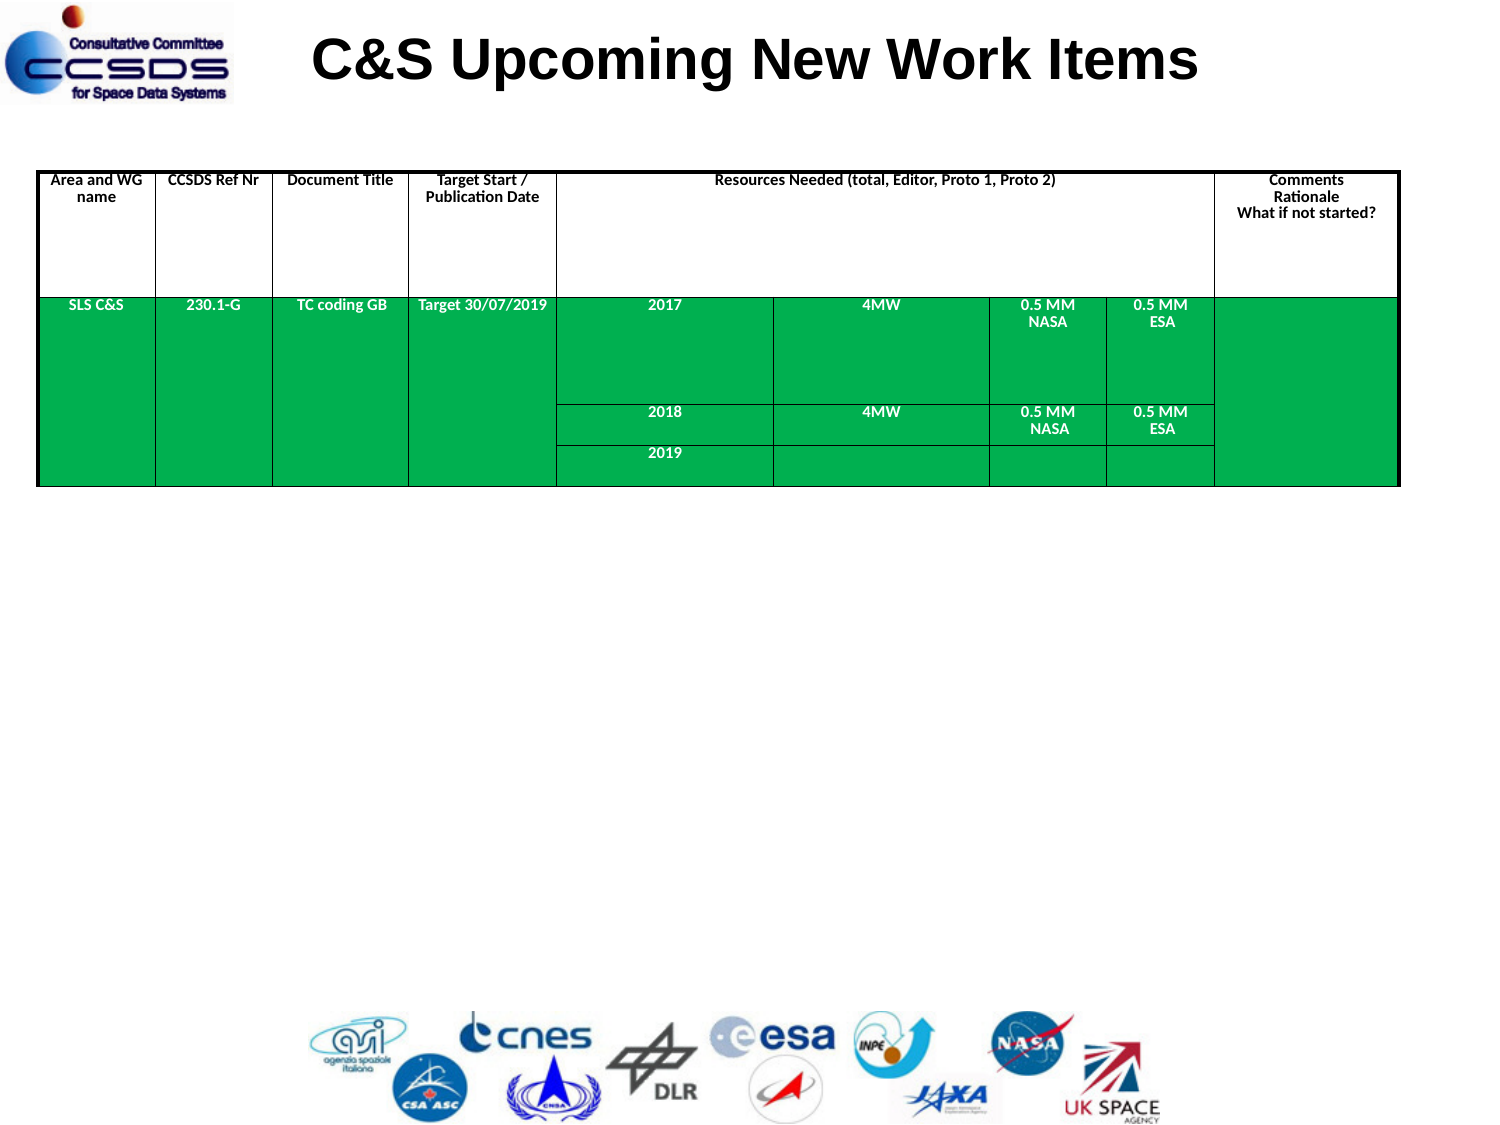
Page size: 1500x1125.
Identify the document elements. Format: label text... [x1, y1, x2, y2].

table_cell 4MW [774, 405, 989, 445]
table_cell [1107, 446, 1214, 486]
table_header Area and WG name [40, 174, 155, 297]
table_cell TC coding GB [273, 298, 408, 486]
table_cell Target 30/07/2019 [409, 298, 556, 486]
table_cell SLS C&S [40, 298, 155, 486]
table_header Document Title [273, 174, 408, 297]
text_box C&S Upcoming New Work Items [94, 20, 1343, 109]
picture [0, 2, 234, 105]
table_cell 0.5 MM ESA [1107, 298, 1214, 404]
table_cell 0.5 MM ESA [1107, 405, 1214, 445]
picture [308, 1011, 1160, 1124]
table_cell 230.1-G [156, 298, 272, 486]
table_cell 0.5 MM NASA [990, 405, 1106, 445]
table_cell 2018 [557, 405, 773, 445]
table_header Resources Needed (total, Editor, Proto 1, Proto 2) [557, 174, 1214, 297]
table_cell 2019 [557, 446, 773, 486]
table_cell [774, 446, 989, 486]
table_header Comments Rationale What if not started? [1215, 174, 1397, 297]
table_cell [990, 446, 1106, 486]
table_header Target Start / Publication Date [409, 174, 556, 297]
table_cell [1215, 298, 1397, 486]
table_header CCSDS Ref Nr [156, 174, 272, 297]
table_cell 2017 [557, 298, 773, 404]
table_cell 4MW [774, 298, 989, 404]
table_cell 0.5 MM NASA [990, 298, 1106, 404]
